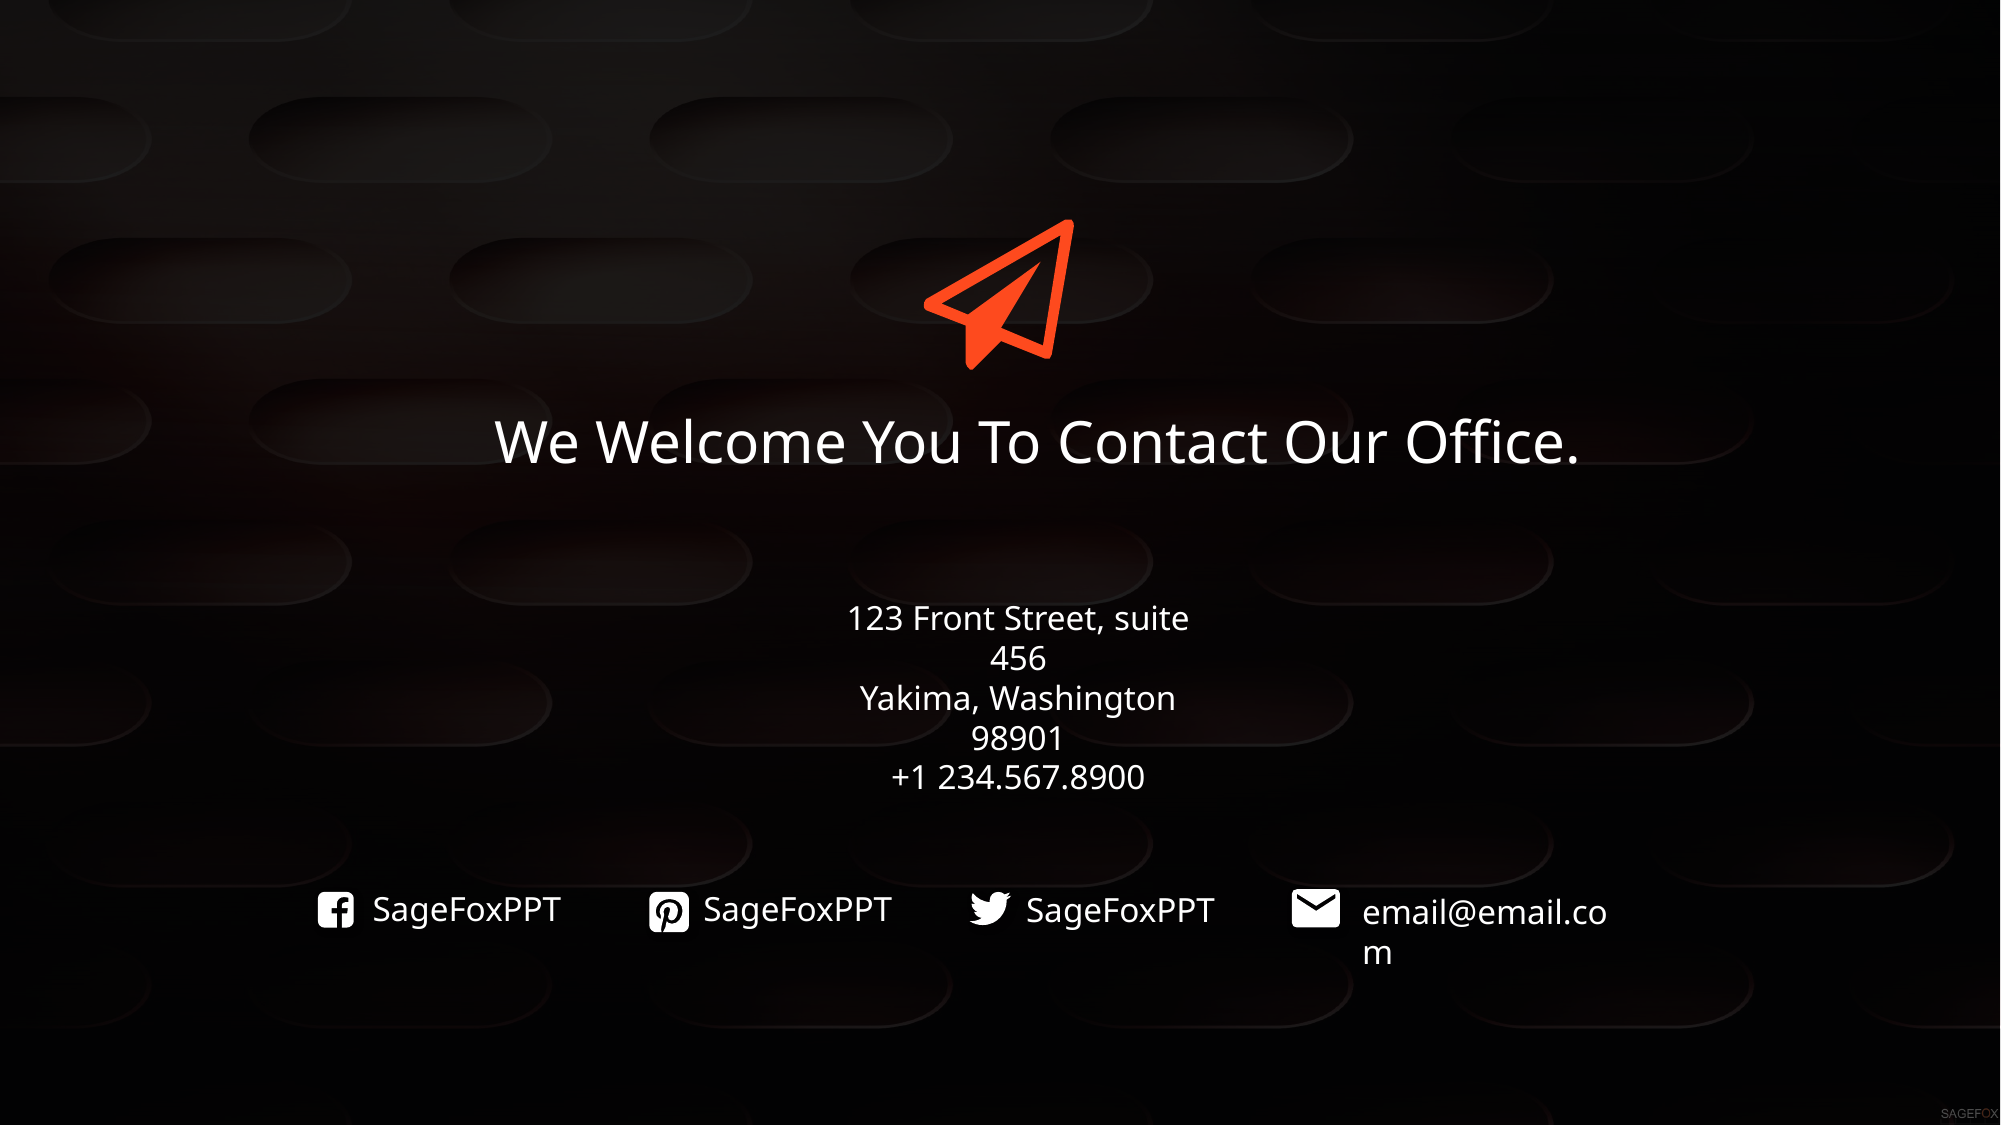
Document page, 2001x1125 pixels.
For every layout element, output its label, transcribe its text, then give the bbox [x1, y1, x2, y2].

text_box 123 Front Street, suite 456 Yakima, Washington 98901 +1 234.567.8900 [808, 589, 1229, 804]
text_box SageFoxPPT [688, 880, 929, 936]
text_box We Welcome You To Contact Our Office. [477, 398, 1598, 483]
text_box [649, 891, 688, 933]
text_box [923, 219, 1074, 370]
text_box [1291, 889, 1340, 928]
text_box [0, 0, 2000, 1125]
text_box SageFoxPPT [357, 880, 598, 936]
text_box [317, 891, 354, 928]
text_box email@email.com [1347, 884, 1649, 979]
text_box SageFoxPPT [1011, 881, 1252, 937]
text_box [969, 891, 1011, 926]
